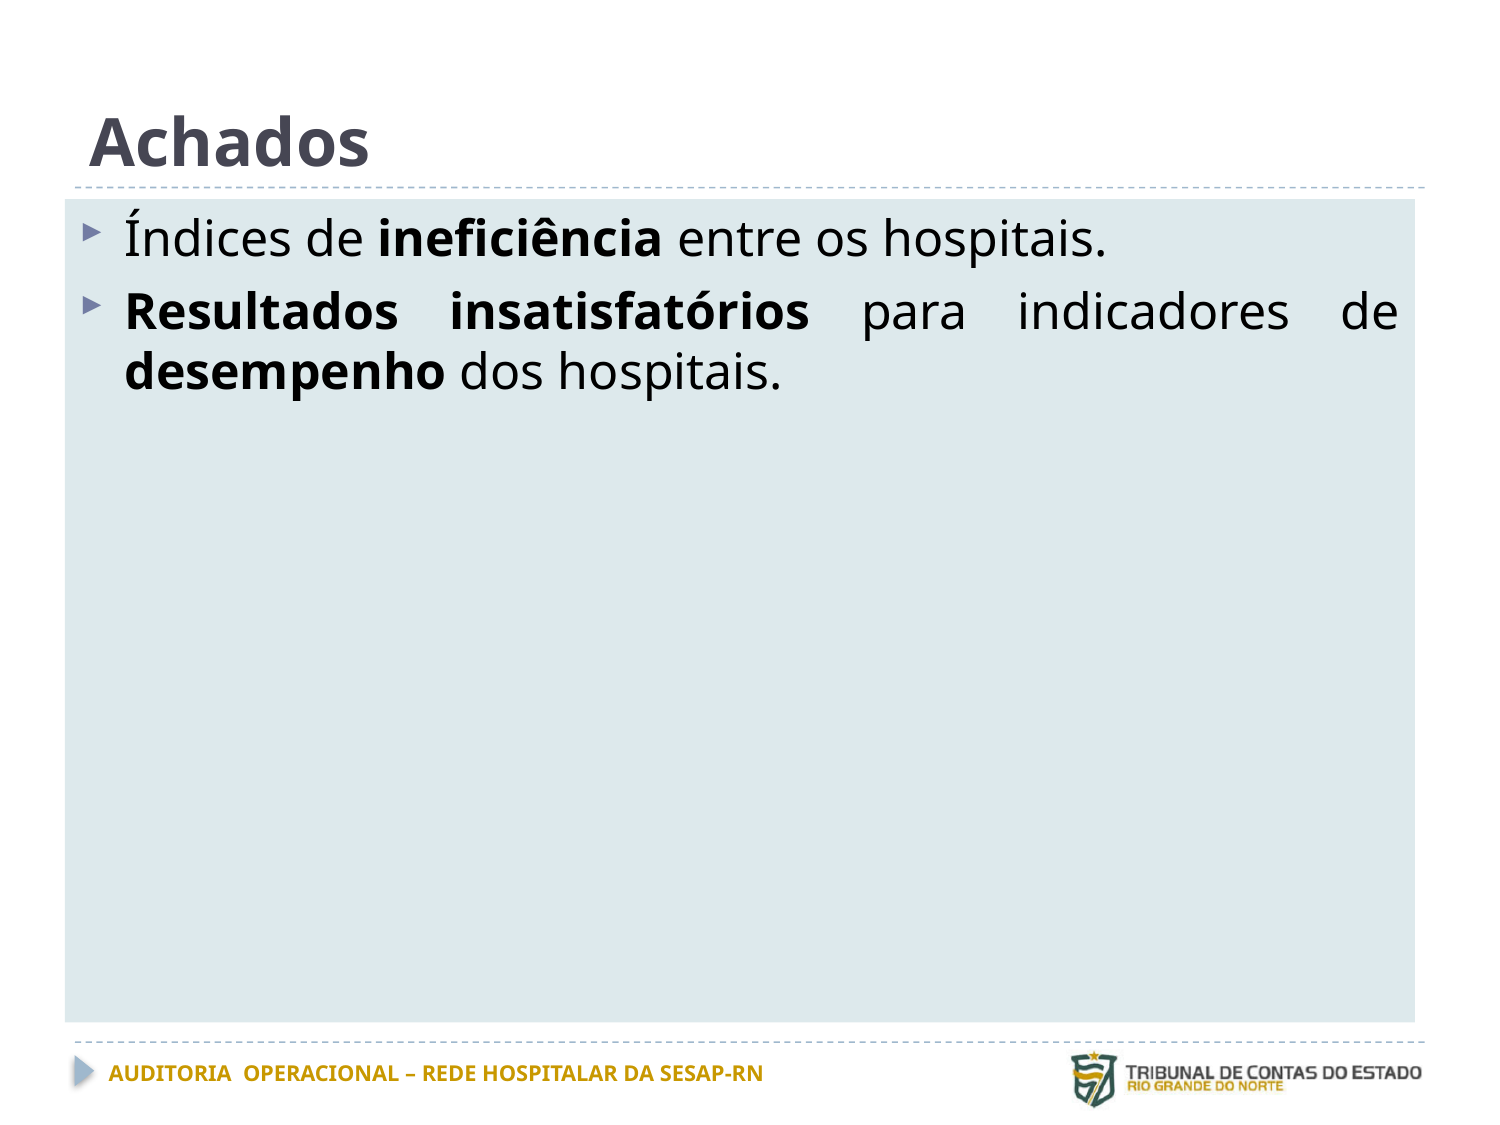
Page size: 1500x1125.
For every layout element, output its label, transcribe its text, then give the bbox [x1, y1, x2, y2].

text_box AUDITORIA OPERACIONAL – REDE HOSPITALAR DA SESAP-RN [93, 1052, 1032, 1094]
picture [1066, 1047, 1423, 1112]
list Índices de ineficiência entre os hospitais. Resultados insatisfatórios para indicadores de desempenho dos hospitais. [64, 199, 1415, 1023]
title Achados [75, 24, 1425, 188]
